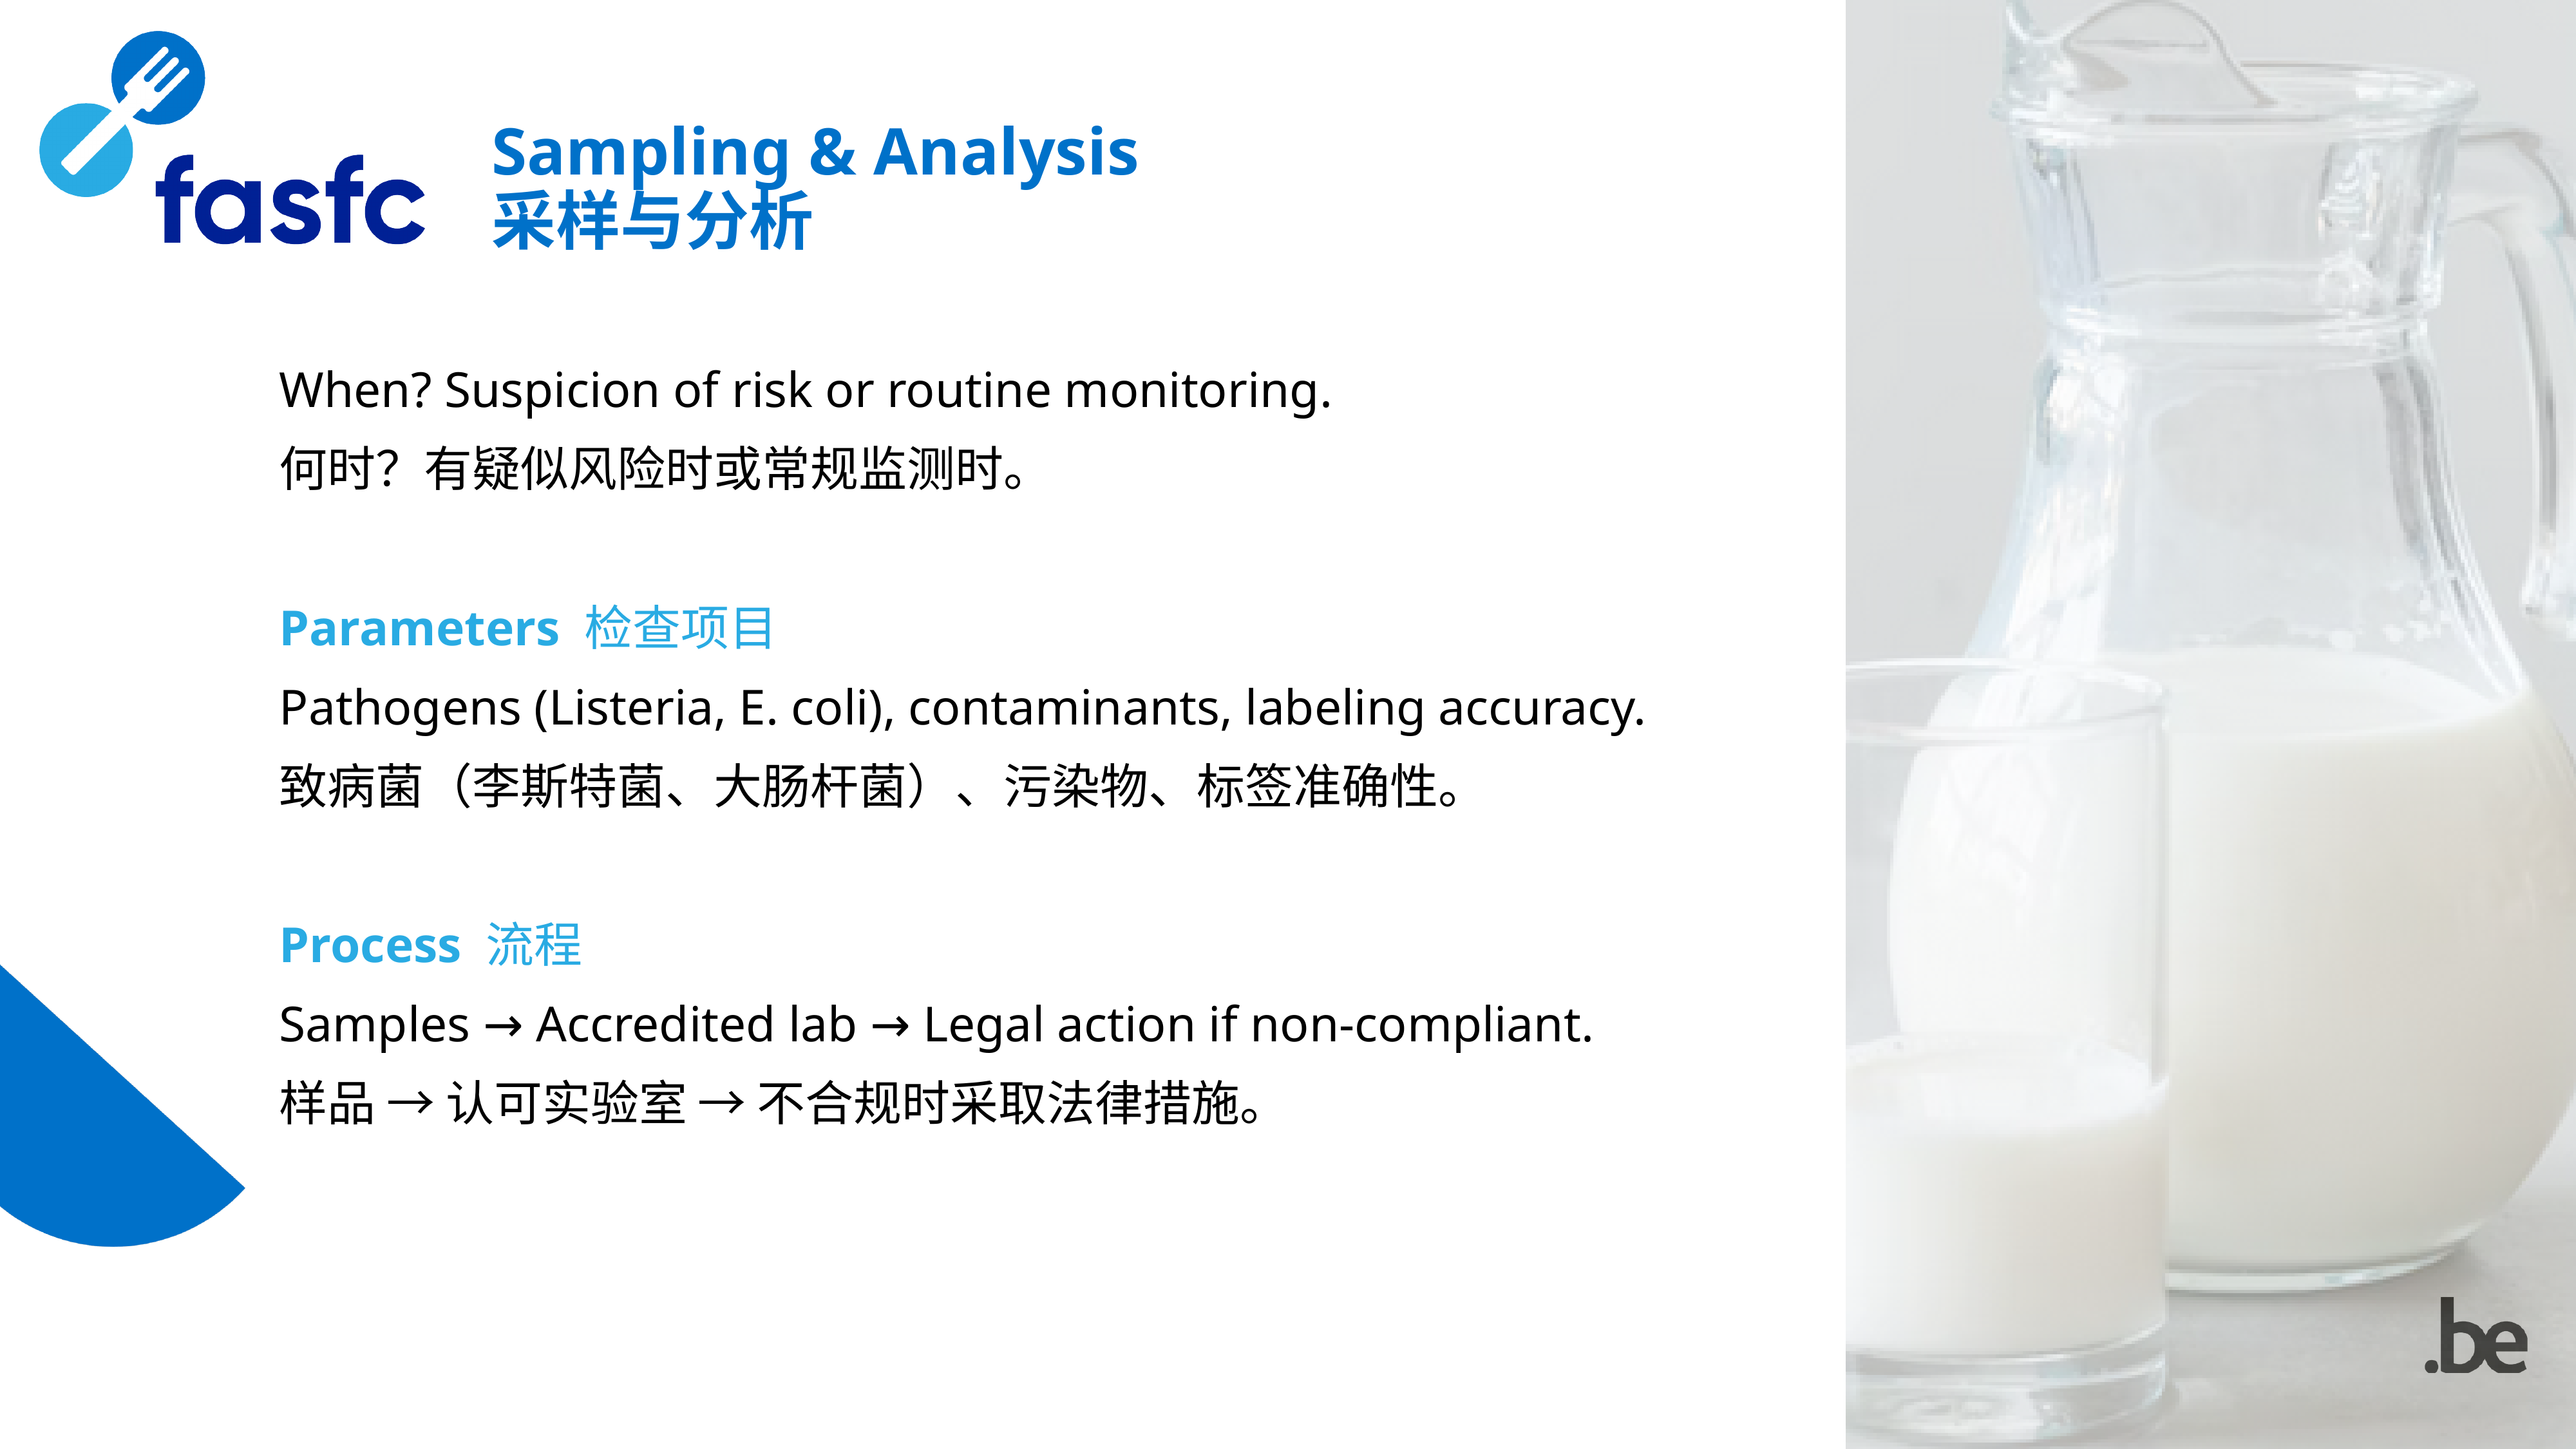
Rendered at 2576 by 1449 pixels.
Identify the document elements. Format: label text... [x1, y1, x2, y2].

picture [0, 0, 472, 289]
picture [0, 956, 279, 1297]
picture [1846, 0, 2576, 1449]
list When? Suspicion of risk or routine monitoring. 何时？有疑似风险时或常规监测时。 Parameters 检查项目 Pathogens (Listeria, E. coli), contaminants, labeling accuracy. 致病菌（李斯特菌、大肠杆菌）、污染物、标签准确性。 Process 流程 Samples → Accredited lab → Legal action if non-compliant. 样品 → 认可实验室 → 不合规时采取法律措施。 [279, 359, 1656, 1319]
title Sampling & Analysis 采样与分析 [491, 115, 1636, 259]
